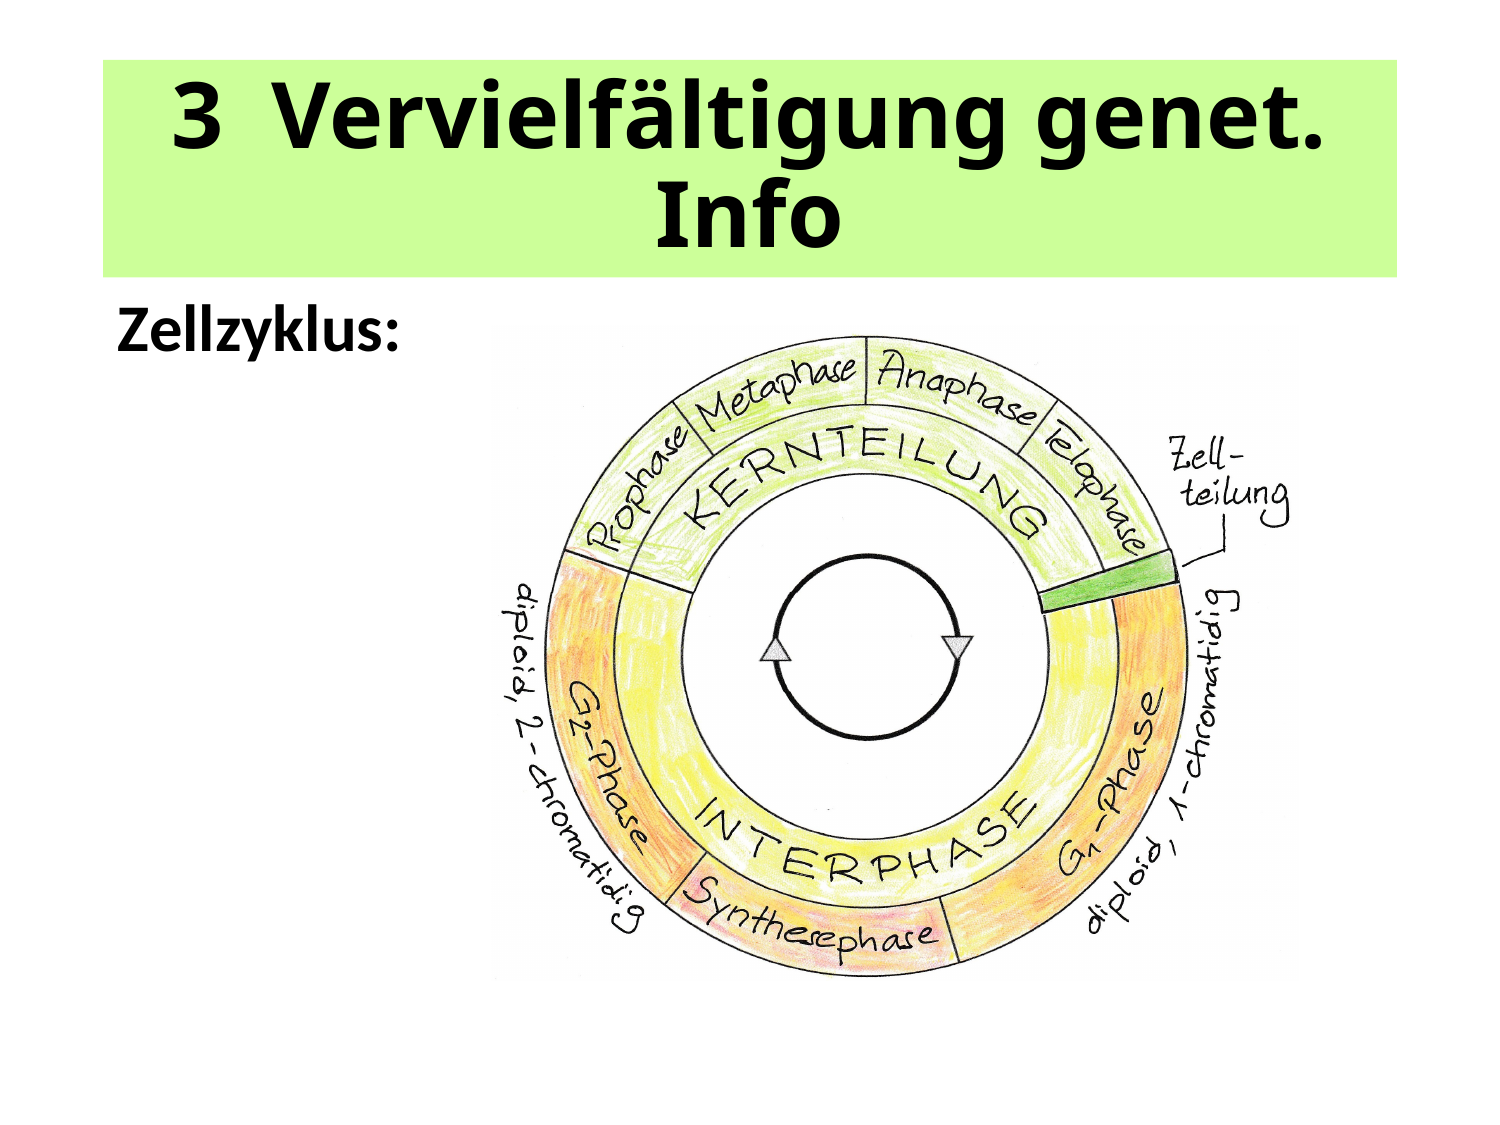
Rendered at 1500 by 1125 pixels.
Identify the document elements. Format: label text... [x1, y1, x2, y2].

text_box Zellzyklus: [103, 277, 1397, 372]
title 3 Vervielfältigung genet. Info [103, 59, 1397, 277]
picture [491, 325, 1299, 981]
